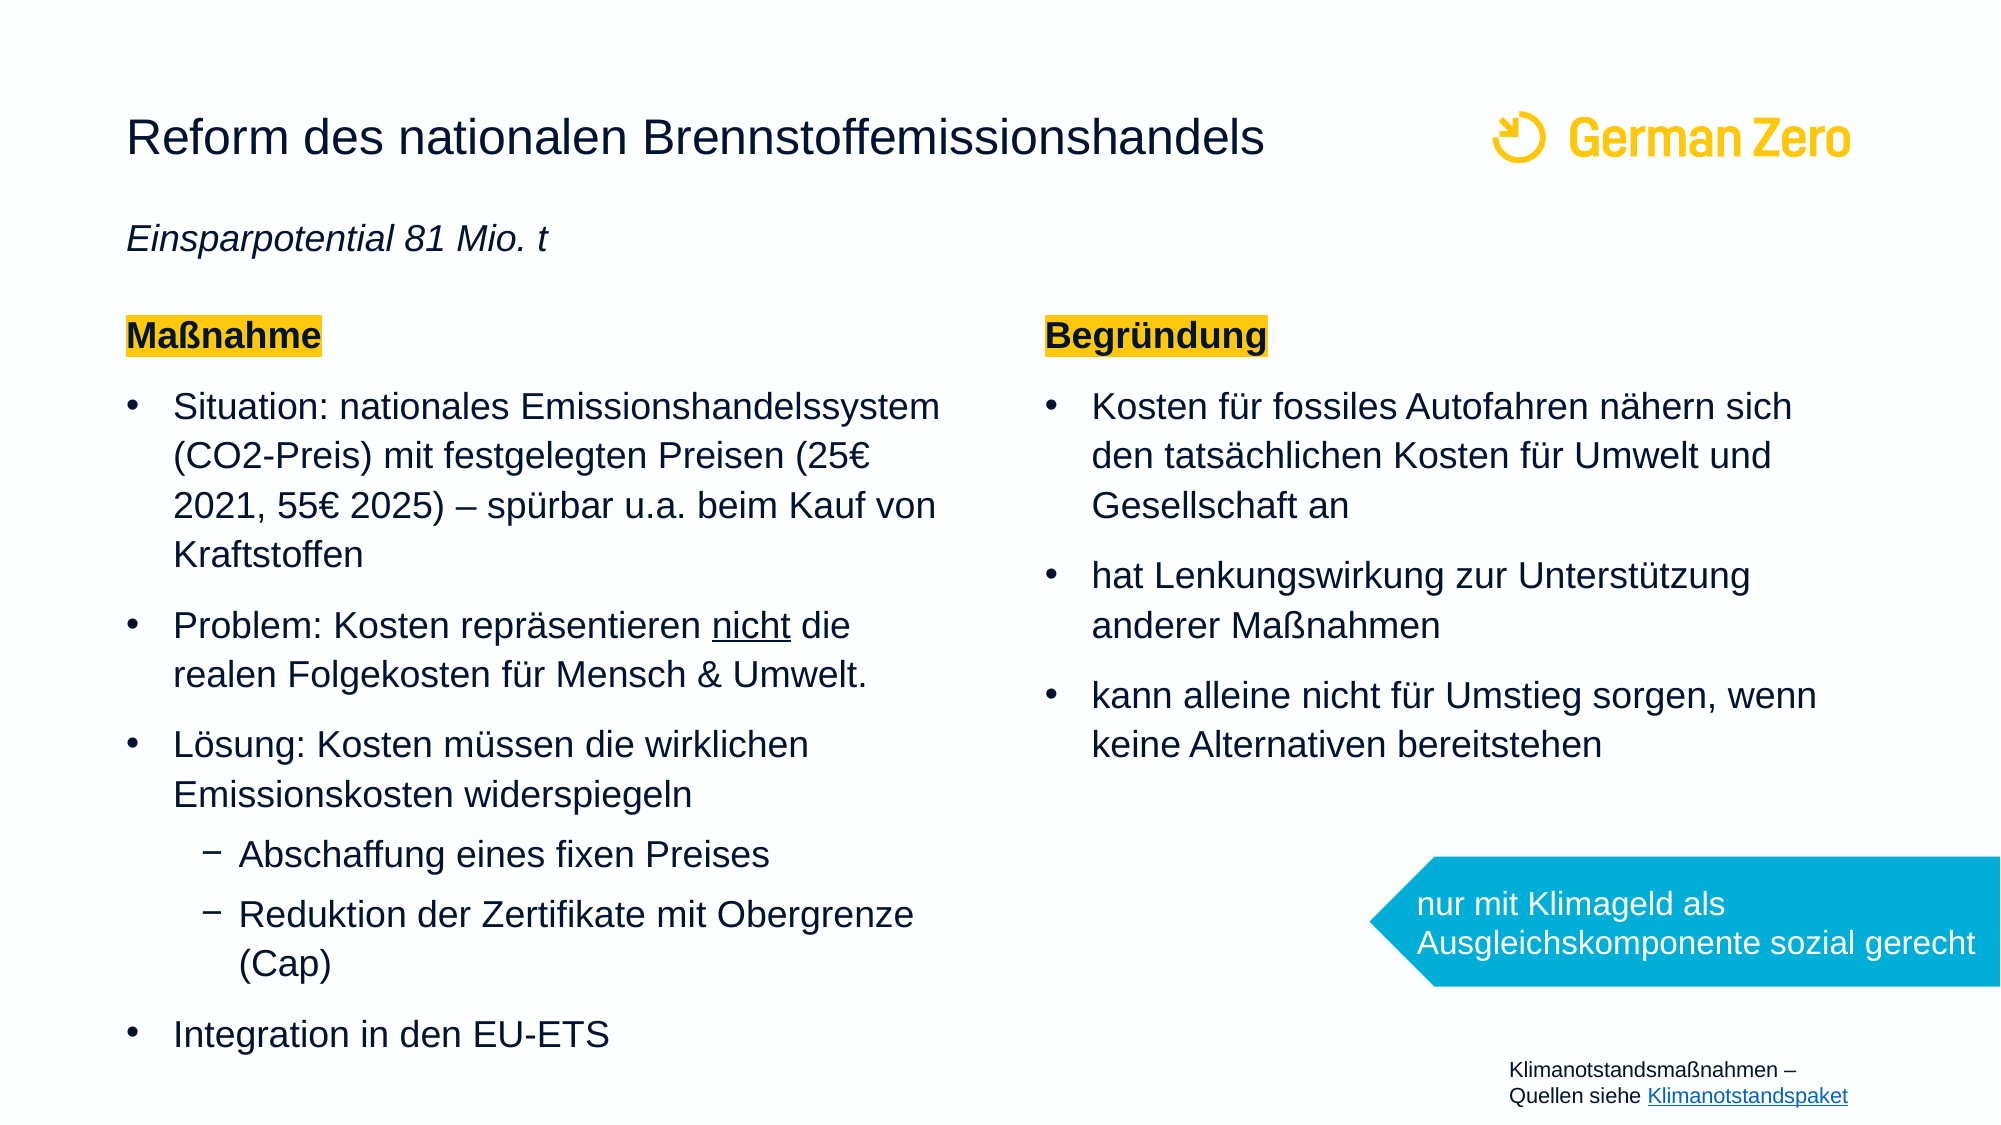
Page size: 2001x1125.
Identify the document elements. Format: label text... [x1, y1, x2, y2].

text_box Klimanotstandsmaßnahmen – Quellen siehe Klimanotstandspaket [1494, 1048, 2000, 1116]
picture [1439, 59, 1904, 216]
list Maßnahme Situation: nationales Emissionshandelssystem (CO2-Preis) mit festgelegten Preisen (25€ 2021, 55€ 2025) – spürbar u.a. beim Kauf von Kraftstoffen Problem: Kosten repräsentieren nicht die realen Folgekosten für Mensch & Umwelt. Lösung: Kosten müssen die wirklichen Emissionskosten widerspiegeln Abschaffung eines fixen Preises Reduktion der Zertifikate mit Obergrenze (Cap) Integration in den EU-ETS [111, 299, 968, 1014]
list Begründung Kosten für fossiles Autofahren nähern sich den tatsächlichen Kosten für Umwelt und Gesellschaft an hat Lenkungswirkung zur Unterstützung anderer Maßnahmen kann alleine nicht für Umstieg sorgen, wenn keine Alternativen bereitstehen [1029, 299, 1851, 1014]
title Reform des nationalen Brennstoffemissionshandels Einsparpotential 81 Mio. t [111, 103, 1468, 180]
text_box nur mit Klimageld als Ausgleichskomponente sozial gerecht [1368, 855, 2000, 988]
